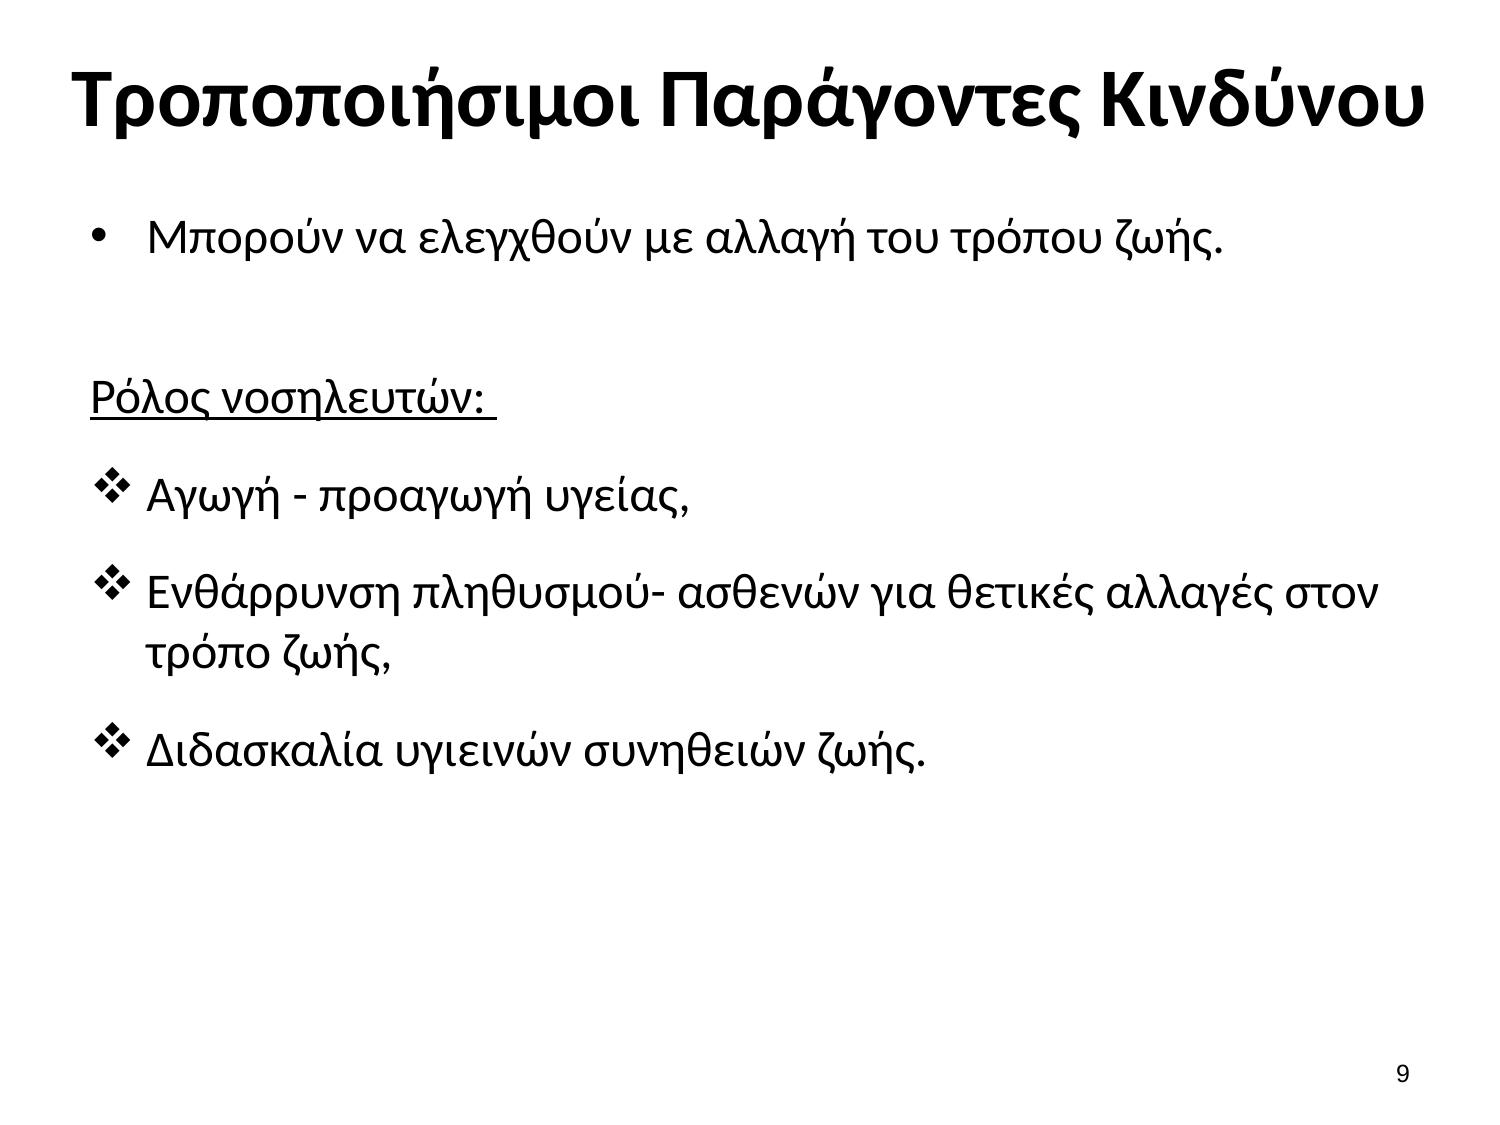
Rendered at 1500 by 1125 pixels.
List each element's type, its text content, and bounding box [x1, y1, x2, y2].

title Τροποποιήσιμοι Παράγοντες Κινδύνου [0, 19, 1500, 169]
list Μπορούν να ελεγχθούν με αλλαγή του τρόπου ζωής. Ρόλος νοσηλευτών: Αγωγή - προαγωγή υγείας, Ενθάρρυνση πληθυσμού- ασθενών για θετικές αλλαγές στον τρόπο ζωής, Διδασκαλία υγιεινών συνηθειών ζωής. [75, 196, 1425, 1024]
slide_number 8 [1074, 1042, 1425, 1103]
